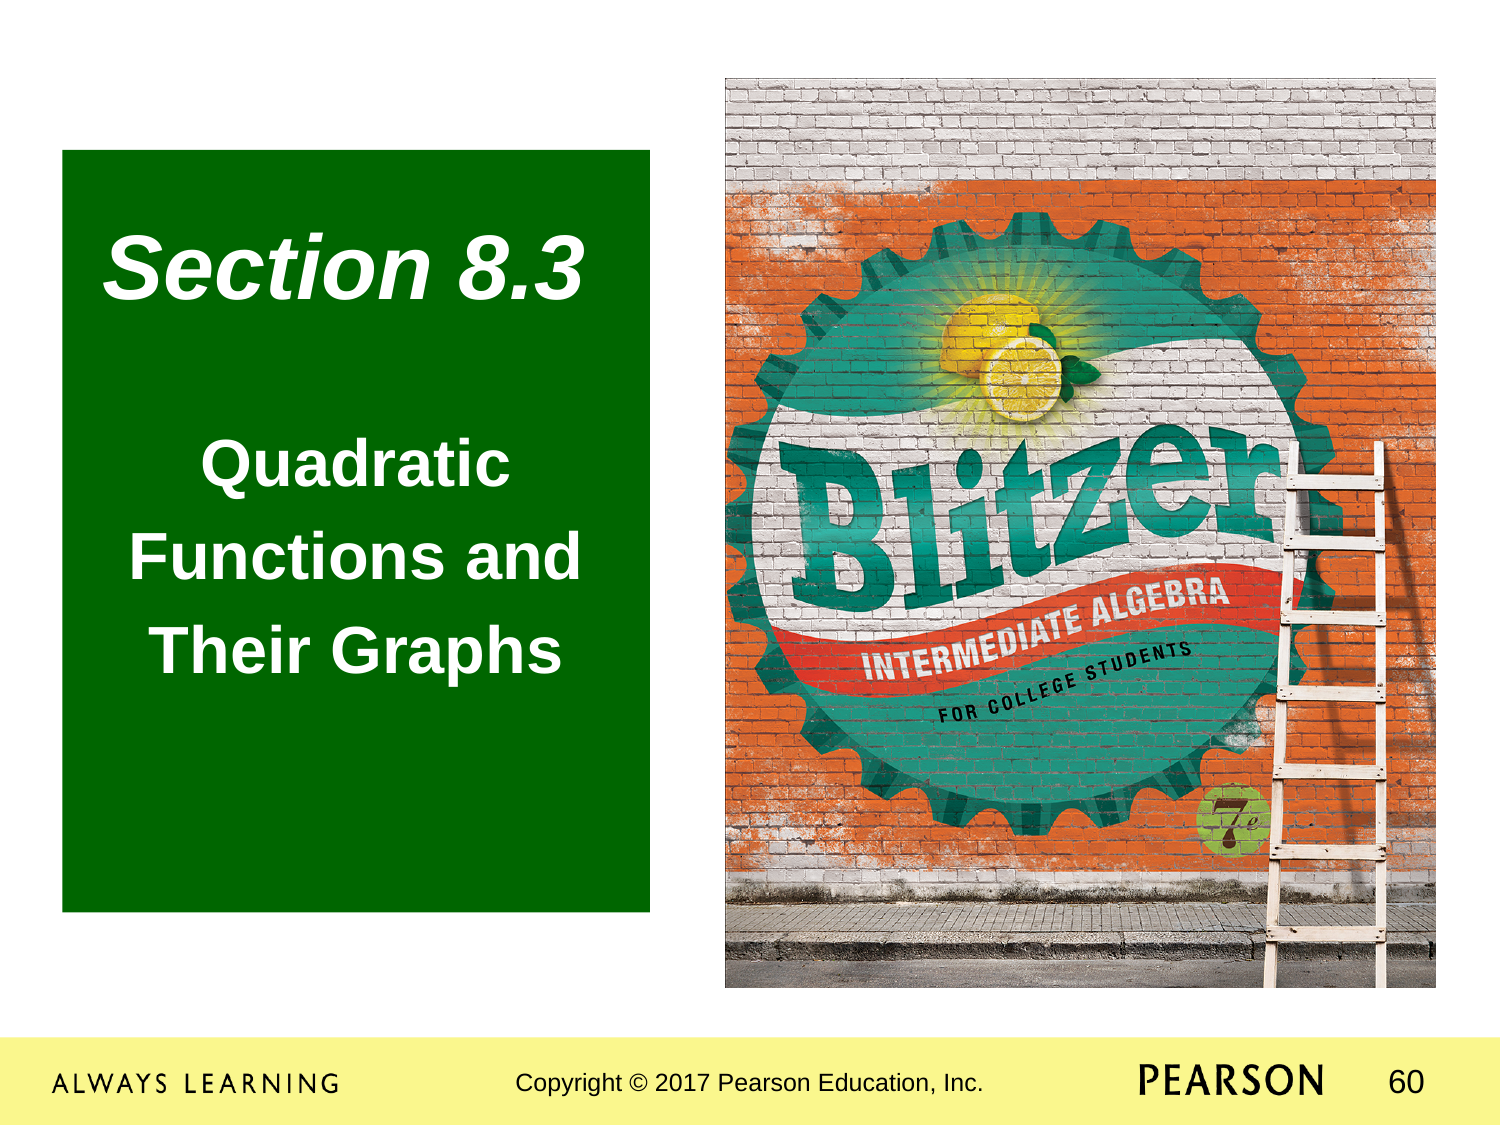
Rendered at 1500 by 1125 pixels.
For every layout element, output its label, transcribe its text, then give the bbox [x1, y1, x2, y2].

picture [1137, 1062, 1325, 1097]
picture [51, 1072, 338, 1094]
picture [725, 78, 1436, 988]
list Quadratic Functions and Their Graphs [87, 412, 625, 863]
list Section 8.3 [87, 200, 638, 463]
